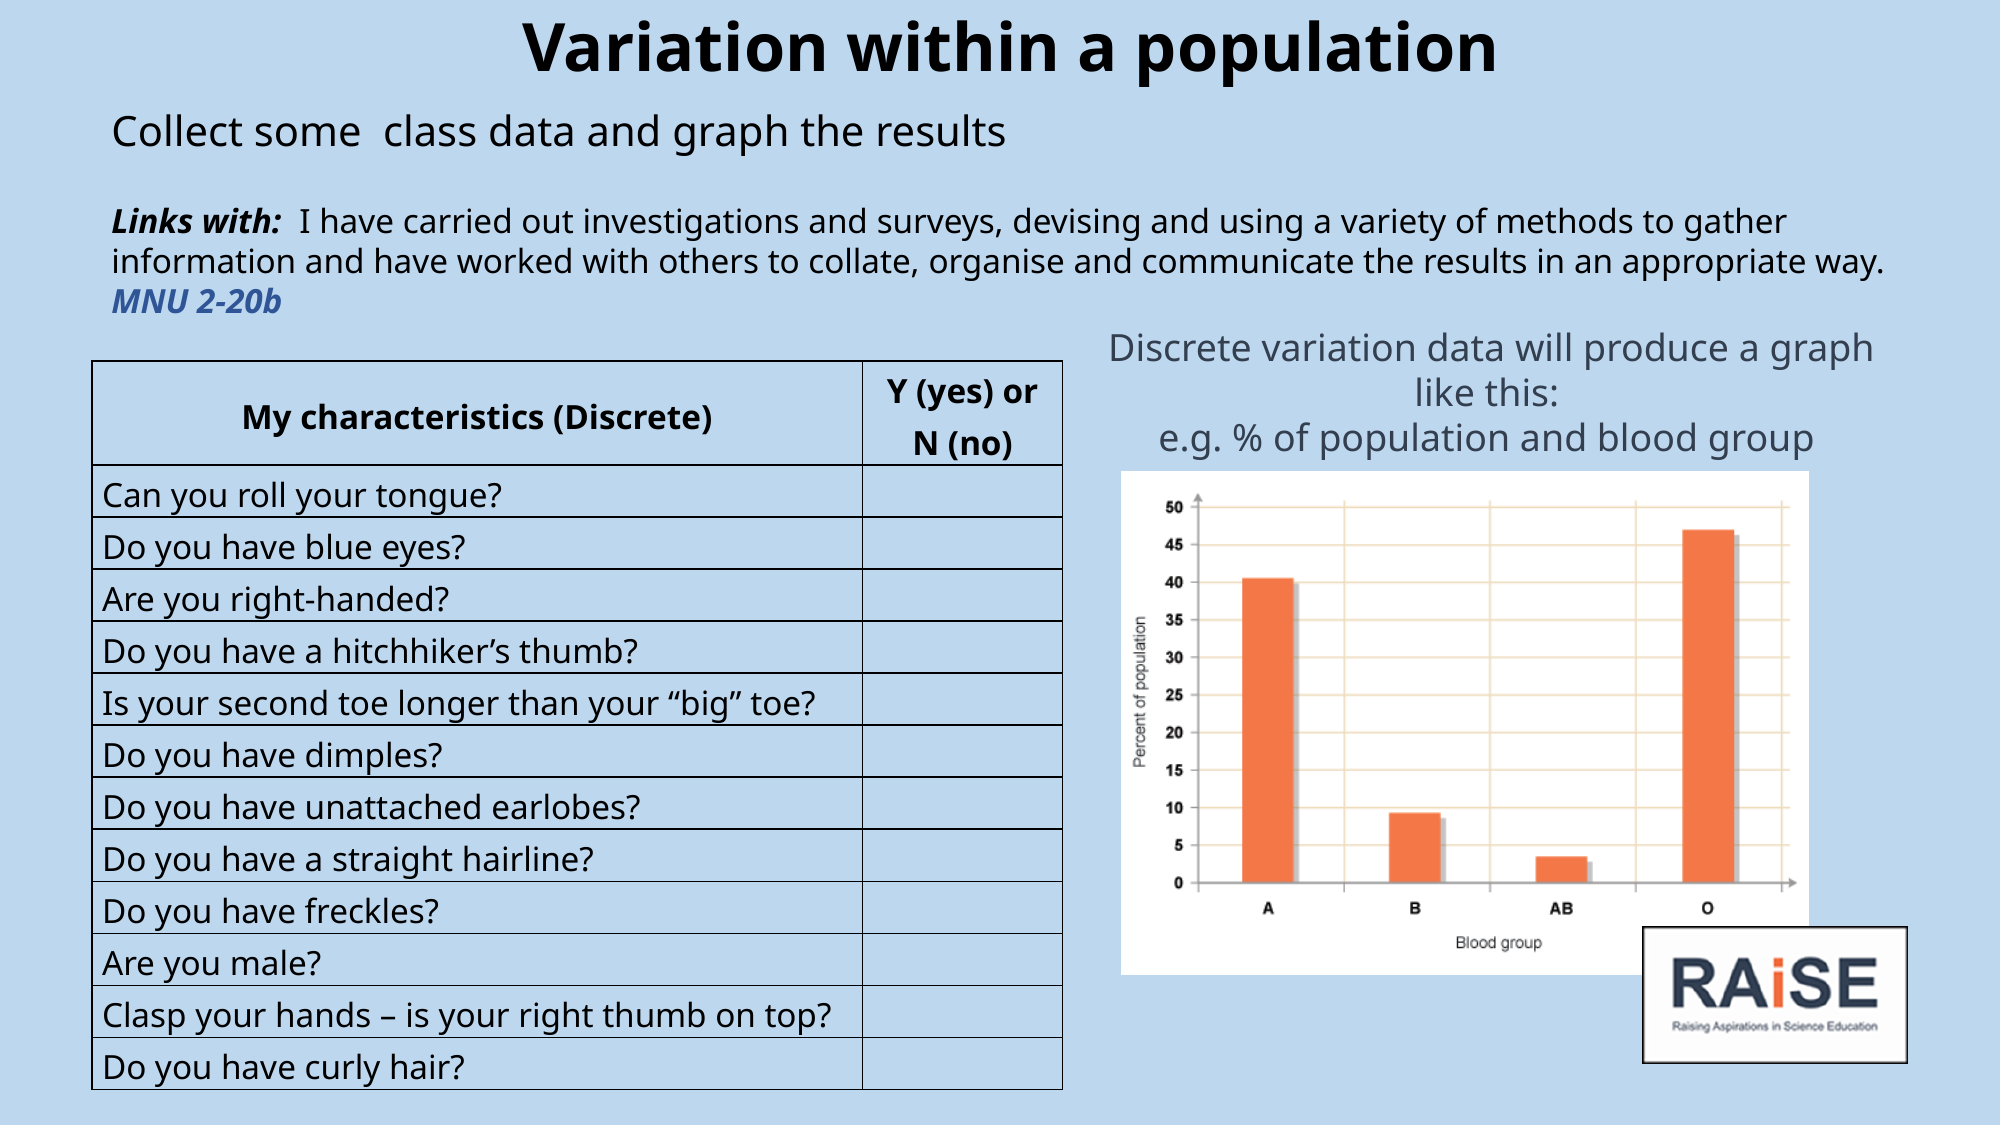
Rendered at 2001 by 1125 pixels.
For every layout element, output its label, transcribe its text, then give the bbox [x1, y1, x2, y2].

table_cell [863, 622, 1062, 672]
table_cell [863, 1038, 1062, 1089]
table_cell Do you have dimples? [93, 726, 862, 776]
text_box Variation within a population [10, 6, 2000, 94]
table_cell [863, 778, 1062, 828]
table_cell Do you have unattached earlobes? [93, 778, 862, 828]
table_cell [863, 882, 1062, 933]
table_header My characteristics (Discrete) [93, 362, 862, 464]
table_cell Do you have blue eyes? [93, 518, 862, 568]
table_cell [863, 466, 1062, 516]
table_cell [863, 986, 1062, 1037]
table_cell [863, 934, 1062, 985]
table_cell Do you have a hitchhiker’s thumb? [93, 622, 862, 672]
table_cell Do you have freckles? [93, 882, 862, 933]
table_cell [863, 674, 1062, 724]
table_cell Do you have curly hair? [93, 1038, 862, 1089]
table_cell [863, 830, 1062, 881]
picture [1121, 471, 1908, 1065]
table_cell Are you male? [93, 934, 862, 985]
table_cell [863, 726, 1062, 776]
text_box Discrete variation data will produce a graph like this: e.g. % of population and blood group [1075, 316, 1908, 467]
table_cell [863, 570, 1062, 620]
table_cell Is your second toe longer than your “big” toe? [93, 674, 862, 724]
table_cell Are you right-handed? [93, 570, 862, 620]
table_cell Clasp your hands – is your right thumb on top? [93, 986, 862, 1037]
table_cell Do you have a straight hairline? [93, 830, 862, 881]
text_box Collect some class data and graph the results Links with: I have carried out investigations and surveys, devising and using a variety of methods to gather information and have worked with others to collate, organise and communicate the results in an appropriate way. MNU 2-20b [96, 97, 1925, 327]
table_cell Can you roll your tongue? [93, 466, 862, 516]
table_header Y (yes) or N (no) [863, 362, 1062, 464]
table_cell [863, 518, 1062, 568]
